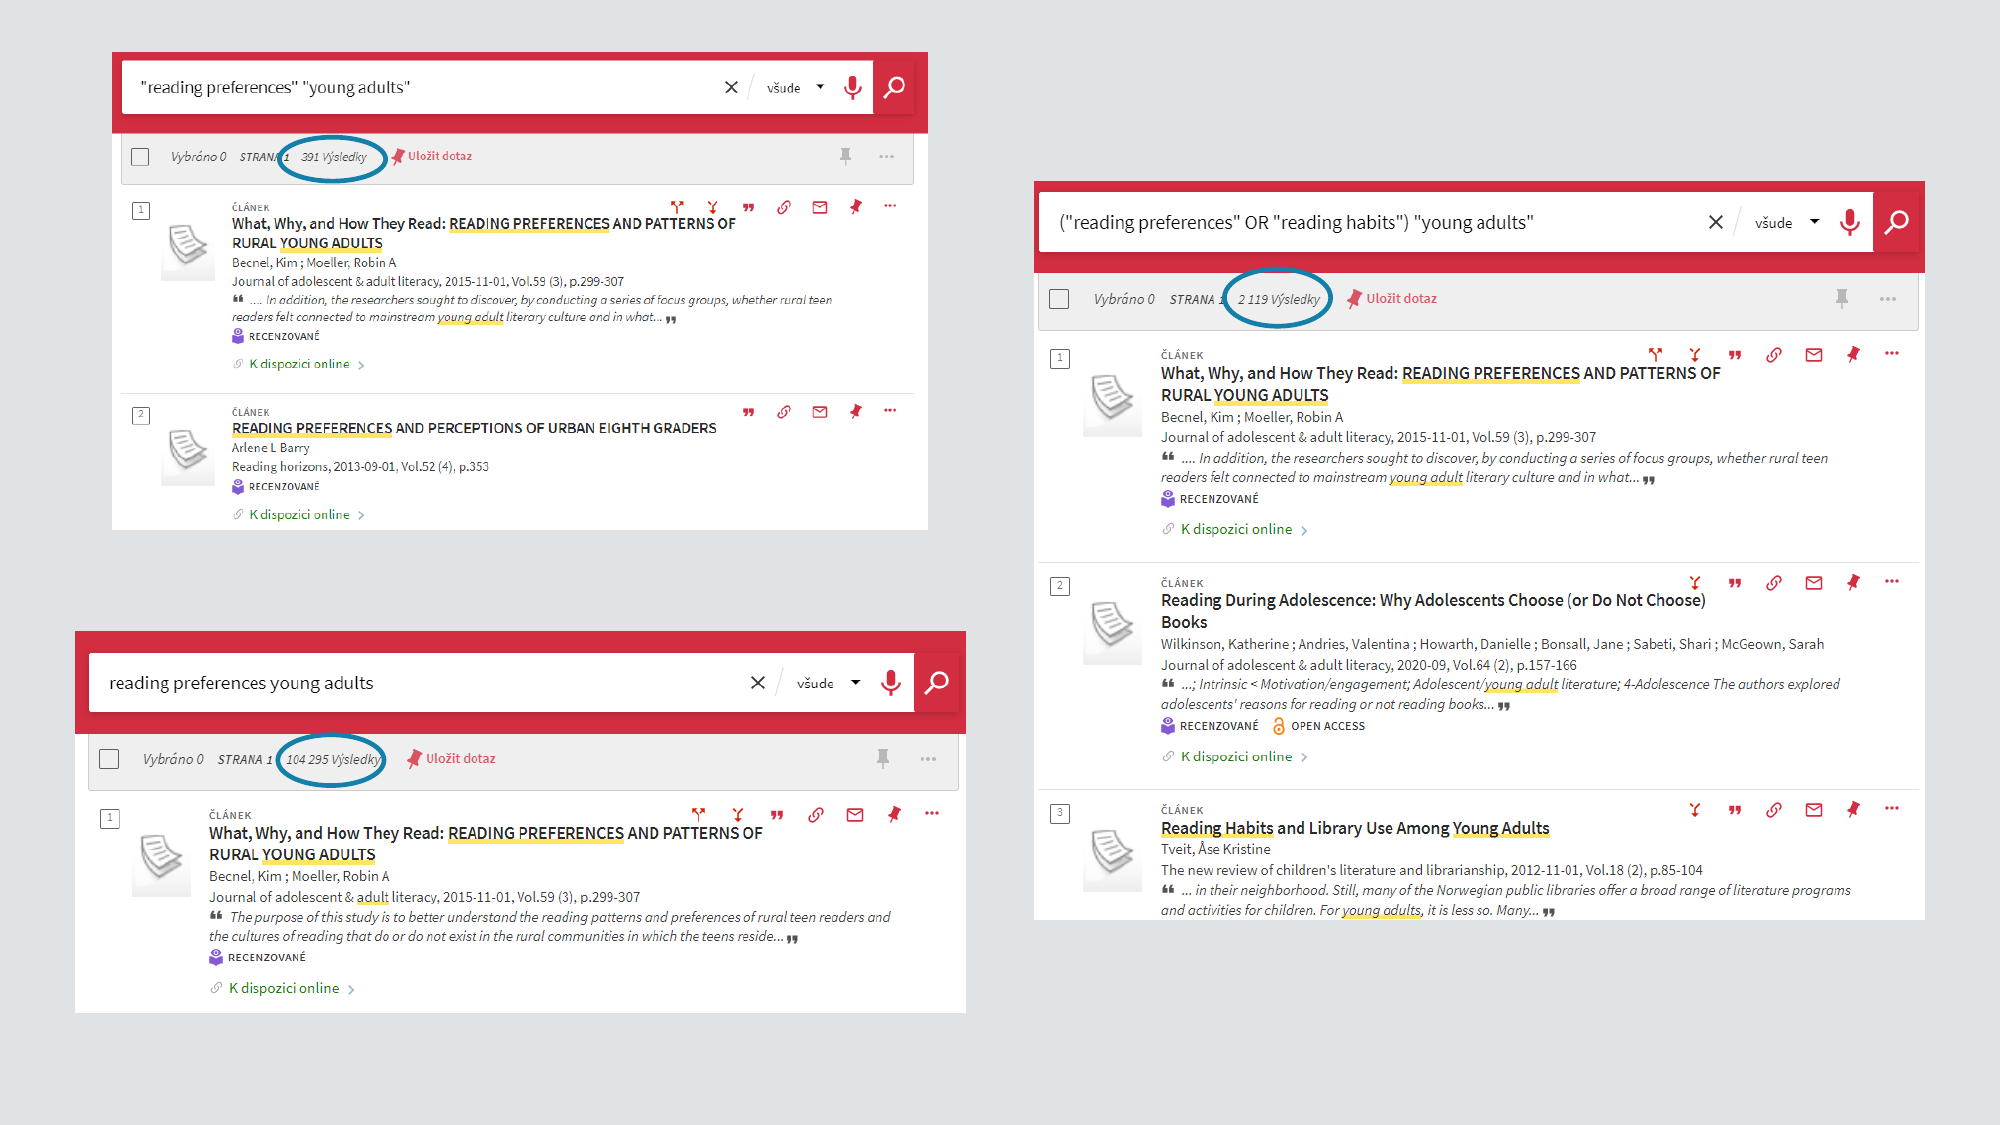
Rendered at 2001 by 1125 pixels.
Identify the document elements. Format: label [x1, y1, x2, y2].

picture [112, 52, 928, 530]
picture [1034, 181, 1925, 920]
picture [74, 631, 966, 1013]
